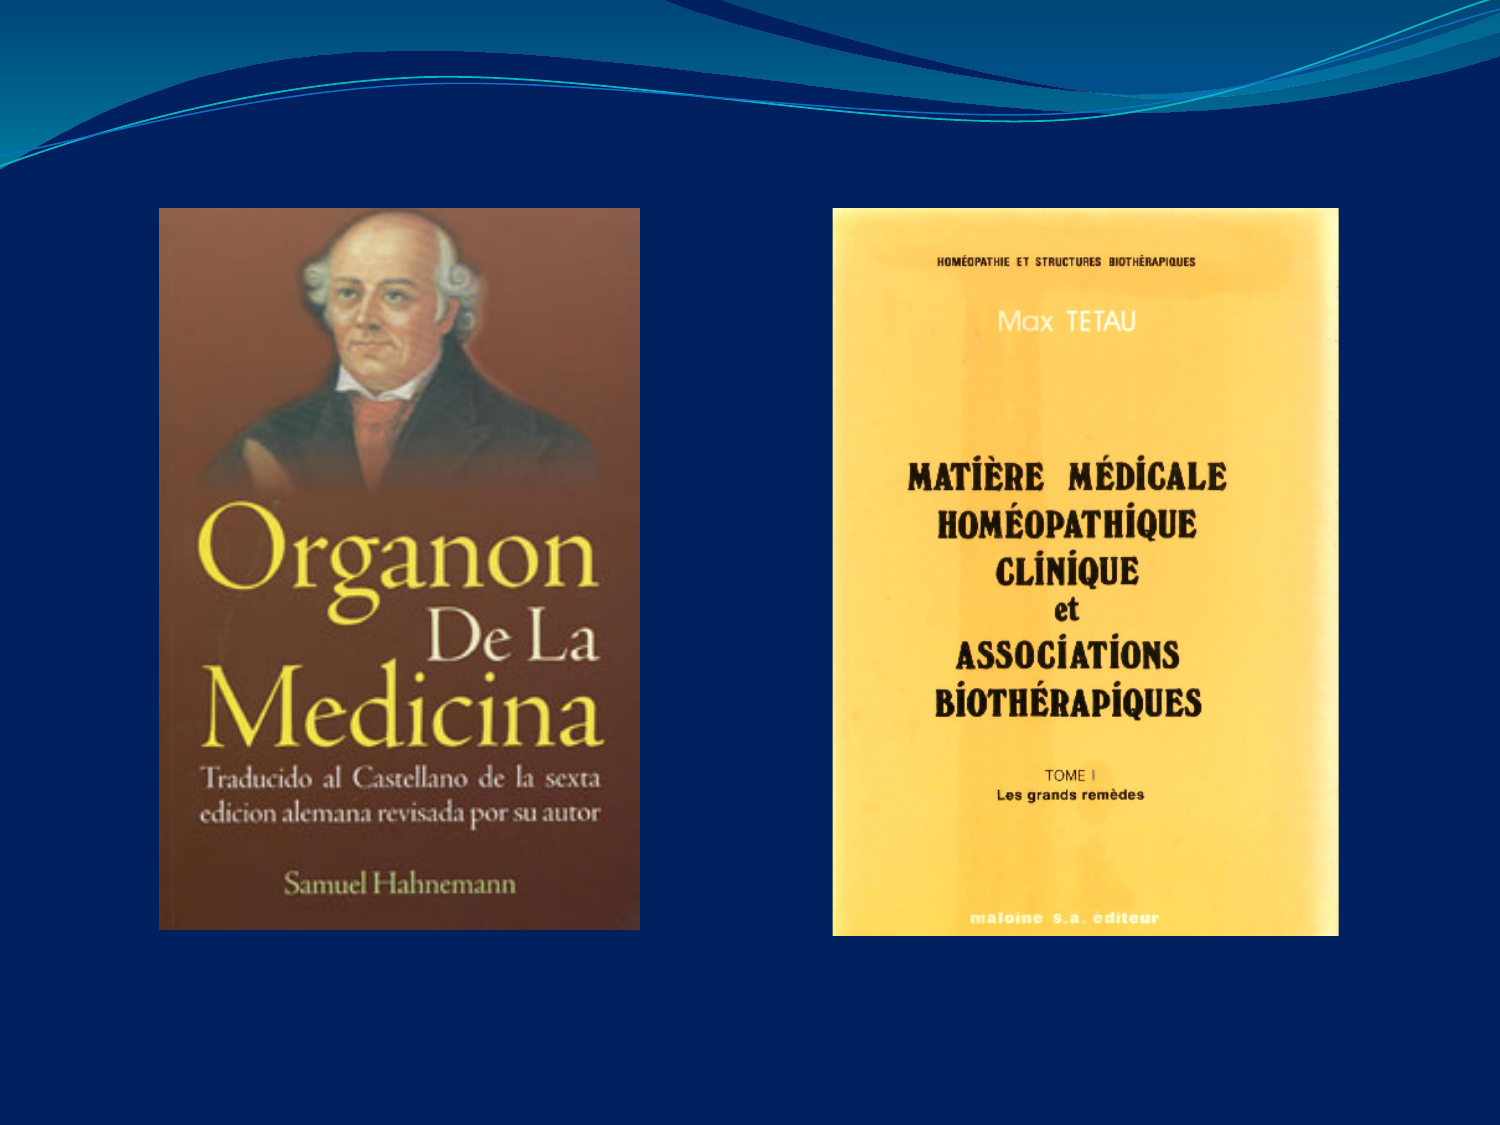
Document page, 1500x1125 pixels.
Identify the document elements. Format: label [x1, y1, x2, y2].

list [832, 207, 1339, 936]
list [159, 207, 640, 930]
